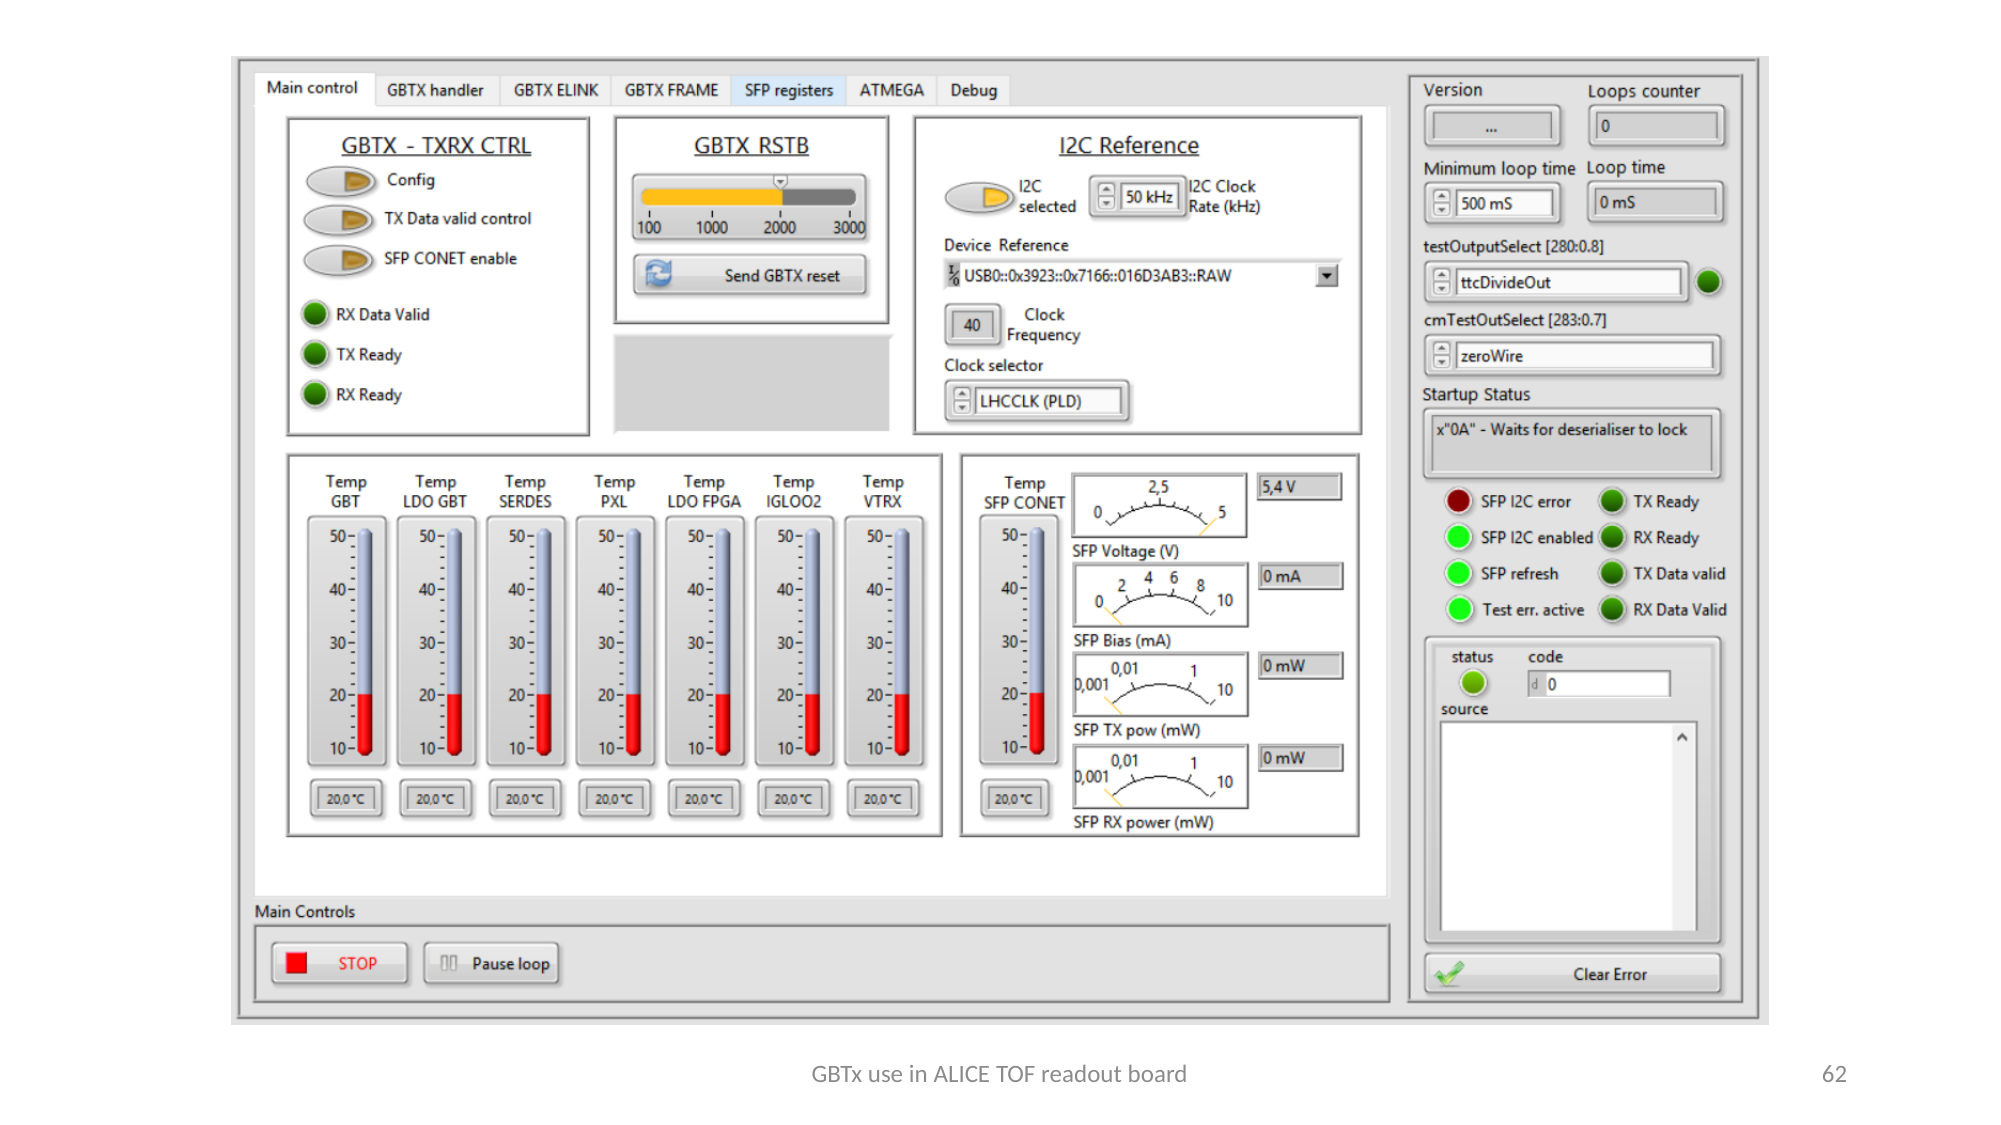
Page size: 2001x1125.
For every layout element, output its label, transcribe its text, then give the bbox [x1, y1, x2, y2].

picture [231, 56, 1769, 1025]
slide_number 62 [1412, 1042, 1863, 1103]
footer GBTx use in ALICE TOF readout board [662, 1042, 1338, 1103]
